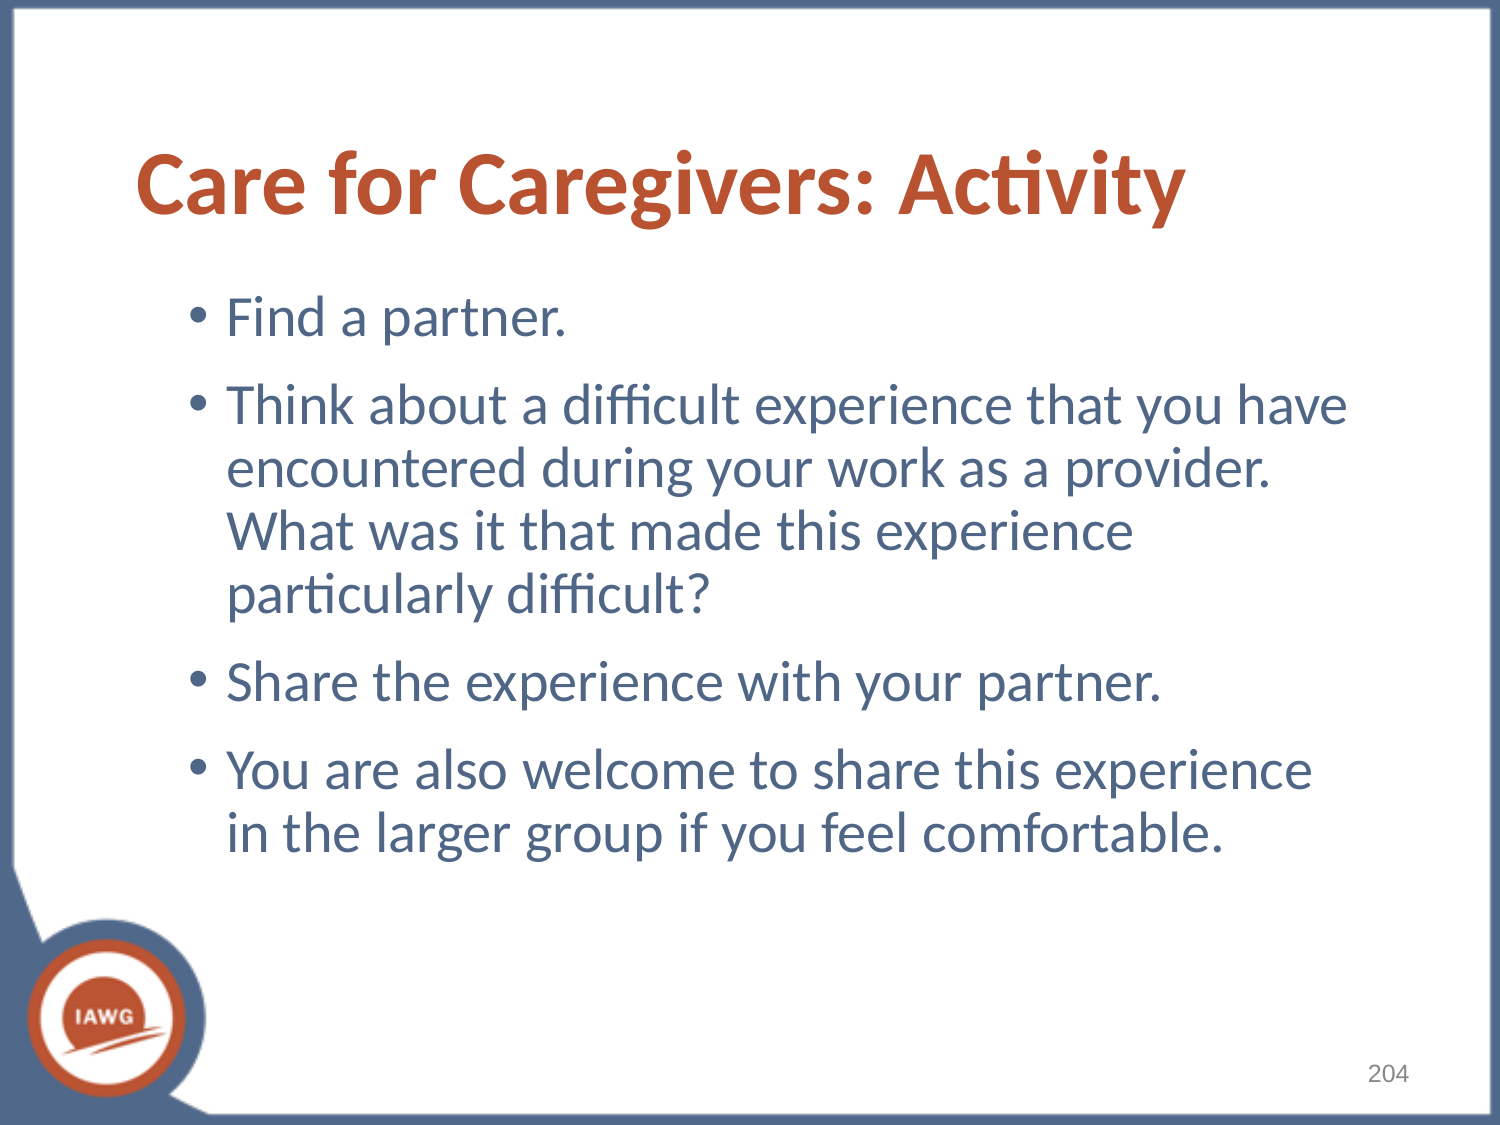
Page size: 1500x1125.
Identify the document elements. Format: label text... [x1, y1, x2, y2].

list Find a partner. Think about a difficult experience that you have encountered during your work as a provider. What was it that made this experience particularly difficult? Share the experience with your partner. You are also welcome to share this experience in the larger group if you feel comfortable. [98, 278, 1379, 993]
picture [0, 0, 1500, 1125]
title Care for Caregivers: Activity [121, 91, 1472, 279]
slide_number 204 [1074, 1042, 1425, 1103]
